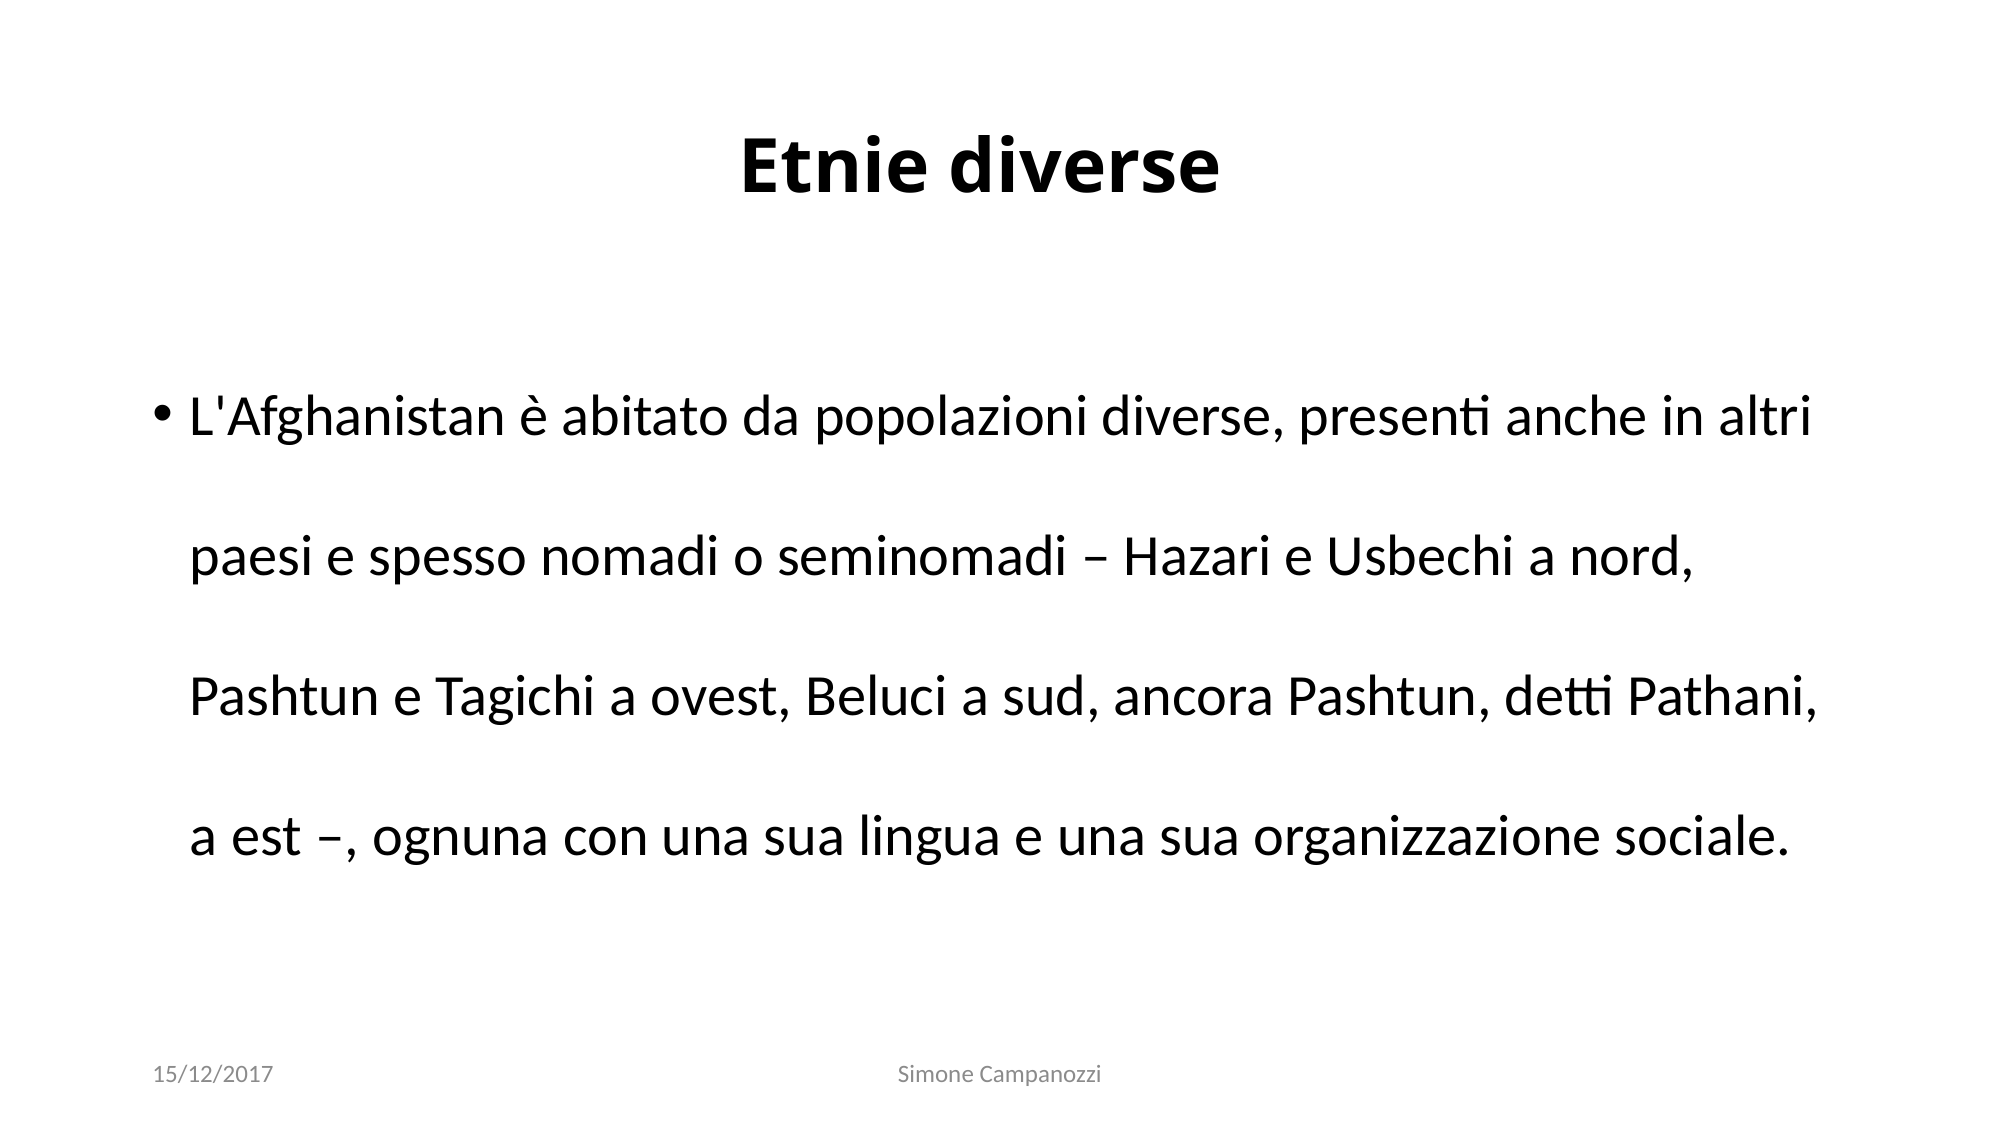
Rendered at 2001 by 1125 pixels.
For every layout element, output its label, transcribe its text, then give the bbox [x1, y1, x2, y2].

title Etnie diverse [137, 59, 1863, 278]
list L'Afghanistan è abitato da popolazioni diverse, presenti anche in altri paesi e spesso nomadi o seminomadi ‒ Hazari e Usbechi a nord, Pashtun e Tagichi a ovest, Beluci a sud, ancora Pashtun, detti Pathani, a est ‒, ognuna con una sua lingua e una sua organizzazione sociale. [137, 299, 1863, 1014]
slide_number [137, 1042, 588, 1103]
footer Simone Campanozzi [662, 1042, 1338, 1103]
